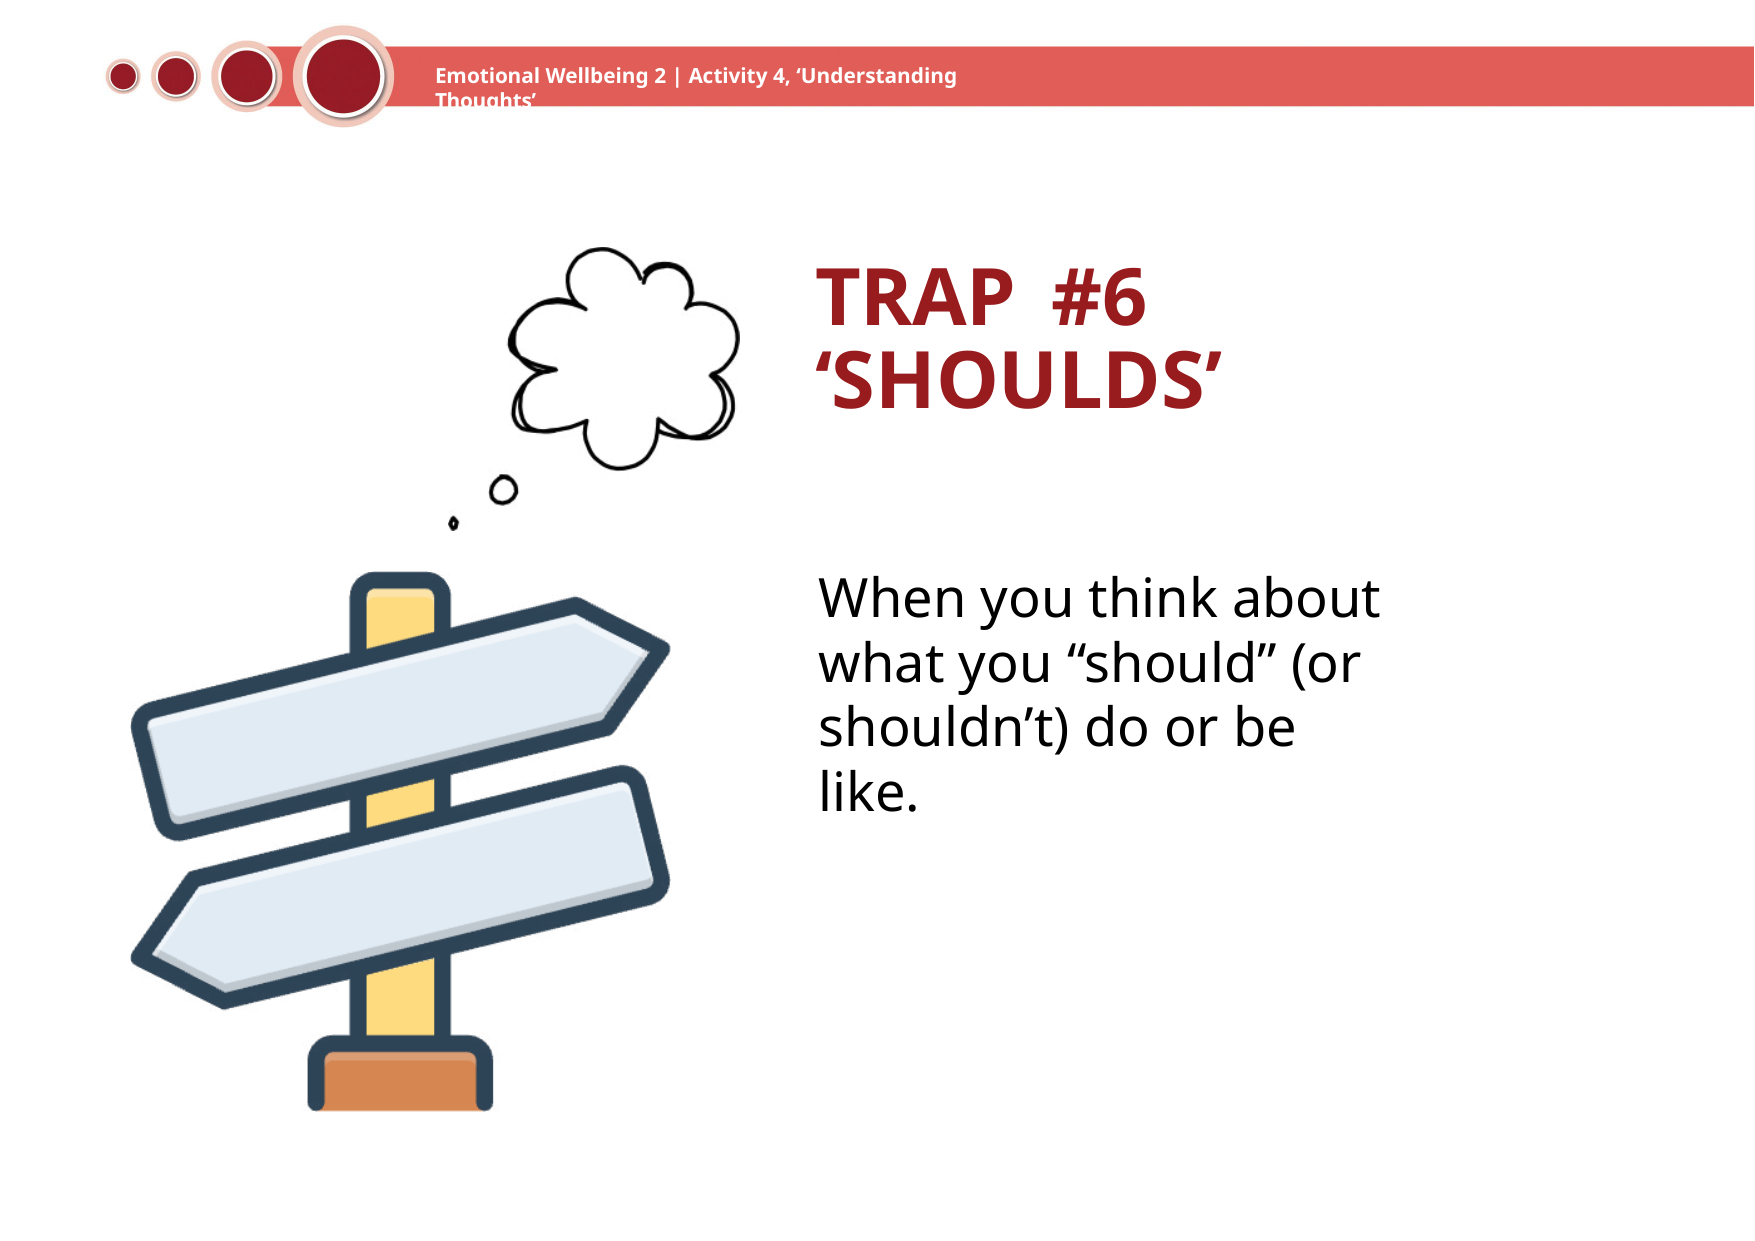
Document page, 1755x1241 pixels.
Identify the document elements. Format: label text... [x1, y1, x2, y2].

picture [447, 247, 740, 531]
picture [130, 571, 671, 1112]
picture [103, 23, 1754, 128]
text_box Emotional Wellbeing 2 | Activity 4, ‘Understanding Thoughts’ [432, 60, 1035, 113]
text_box TRAP #6 ‘SHOULDS’ [812, 243, 1249, 424]
text_box When you think about what you “should” (or shouldn’t) do or be like. [816, 559, 1390, 822]
